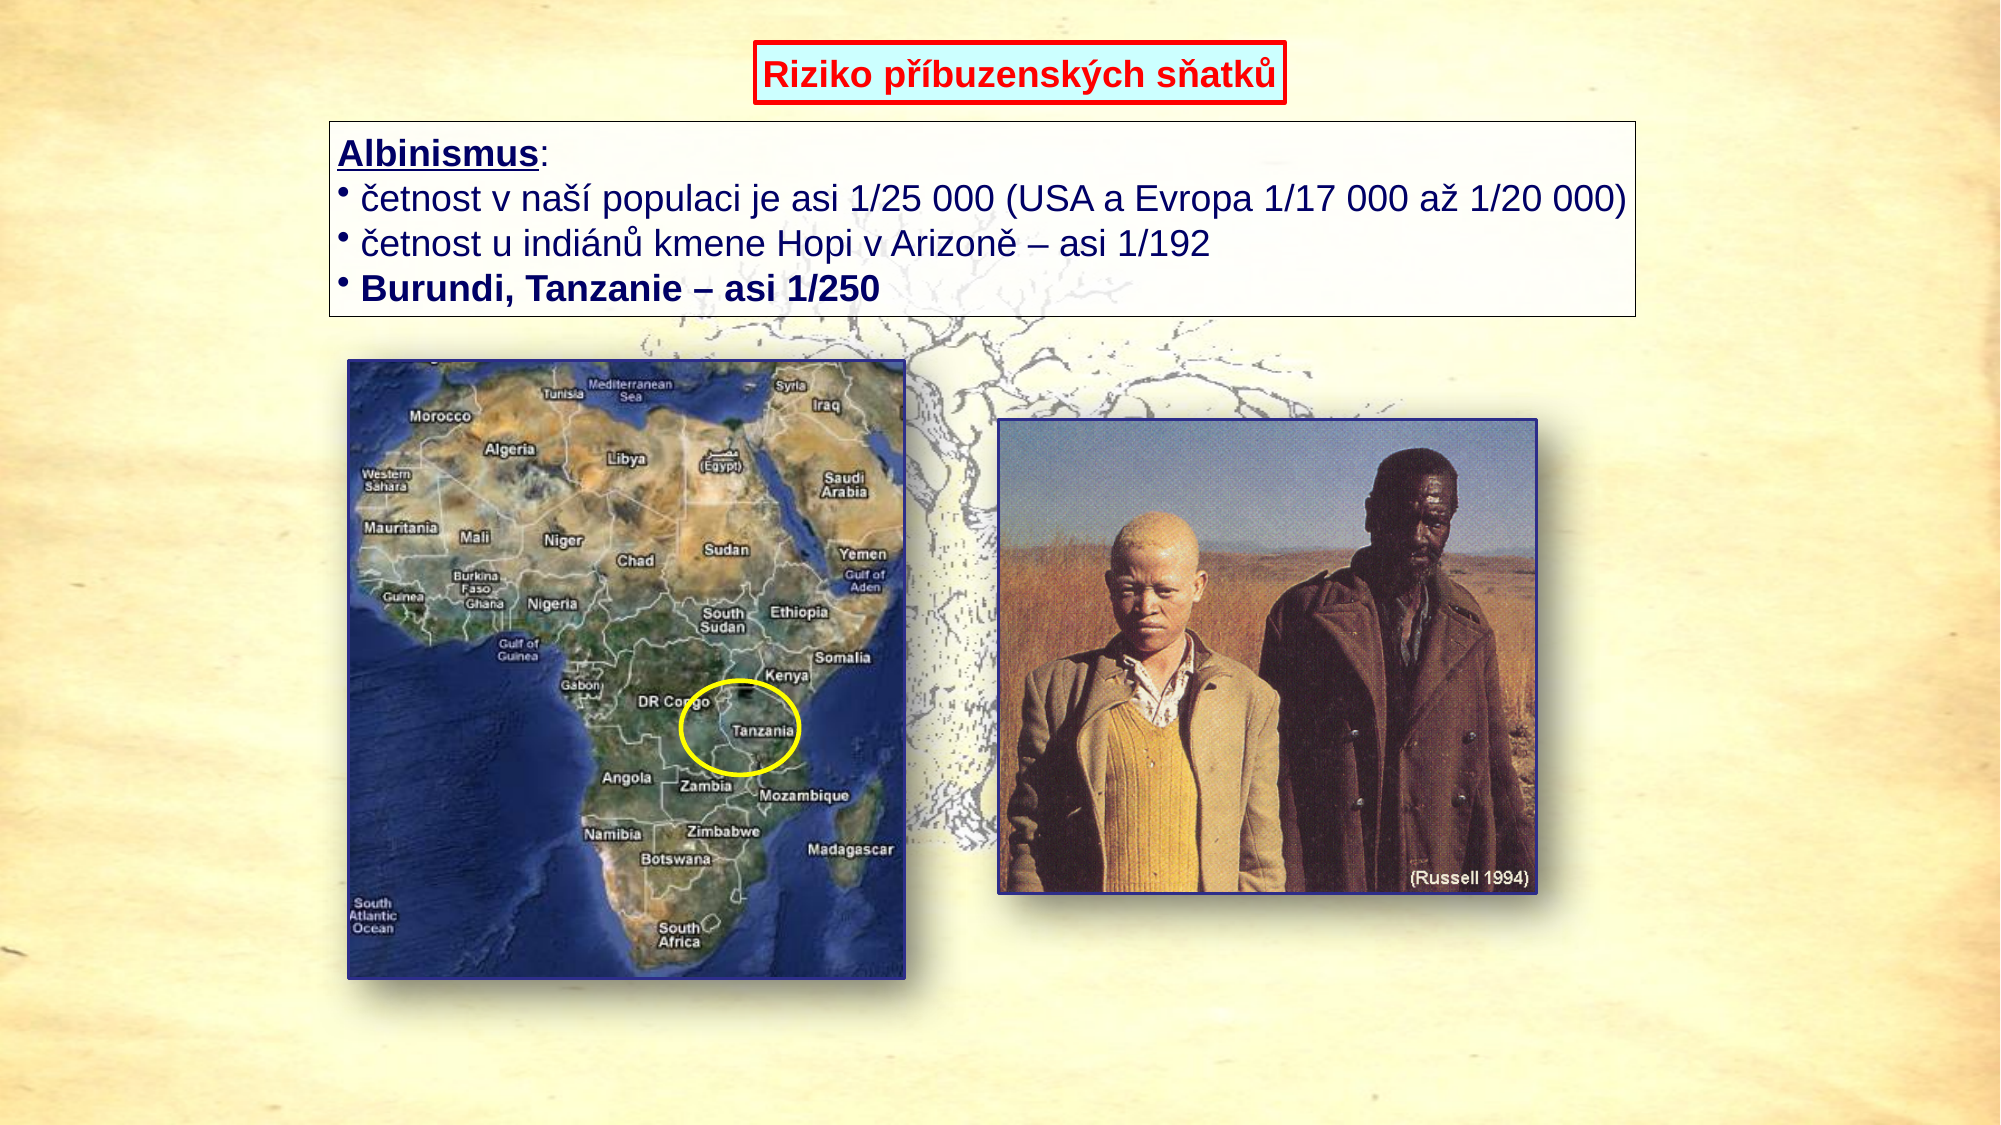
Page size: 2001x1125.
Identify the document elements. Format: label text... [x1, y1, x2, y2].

picture [0, 0, 2001, 1125]
text_box Riziko příbuzenských sňatků [755, 42, 1285, 103]
text_box Albinismus: četnost v naší populaci je asi 1/25 000 (USA a Evropa 1/17 000 až 1/20 000) četnost u indiánů kmene Hopi v Arizoně – asi 1/192 Burundi, Tanzanie – asi 1/250 [329, 121, 1636, 317]
